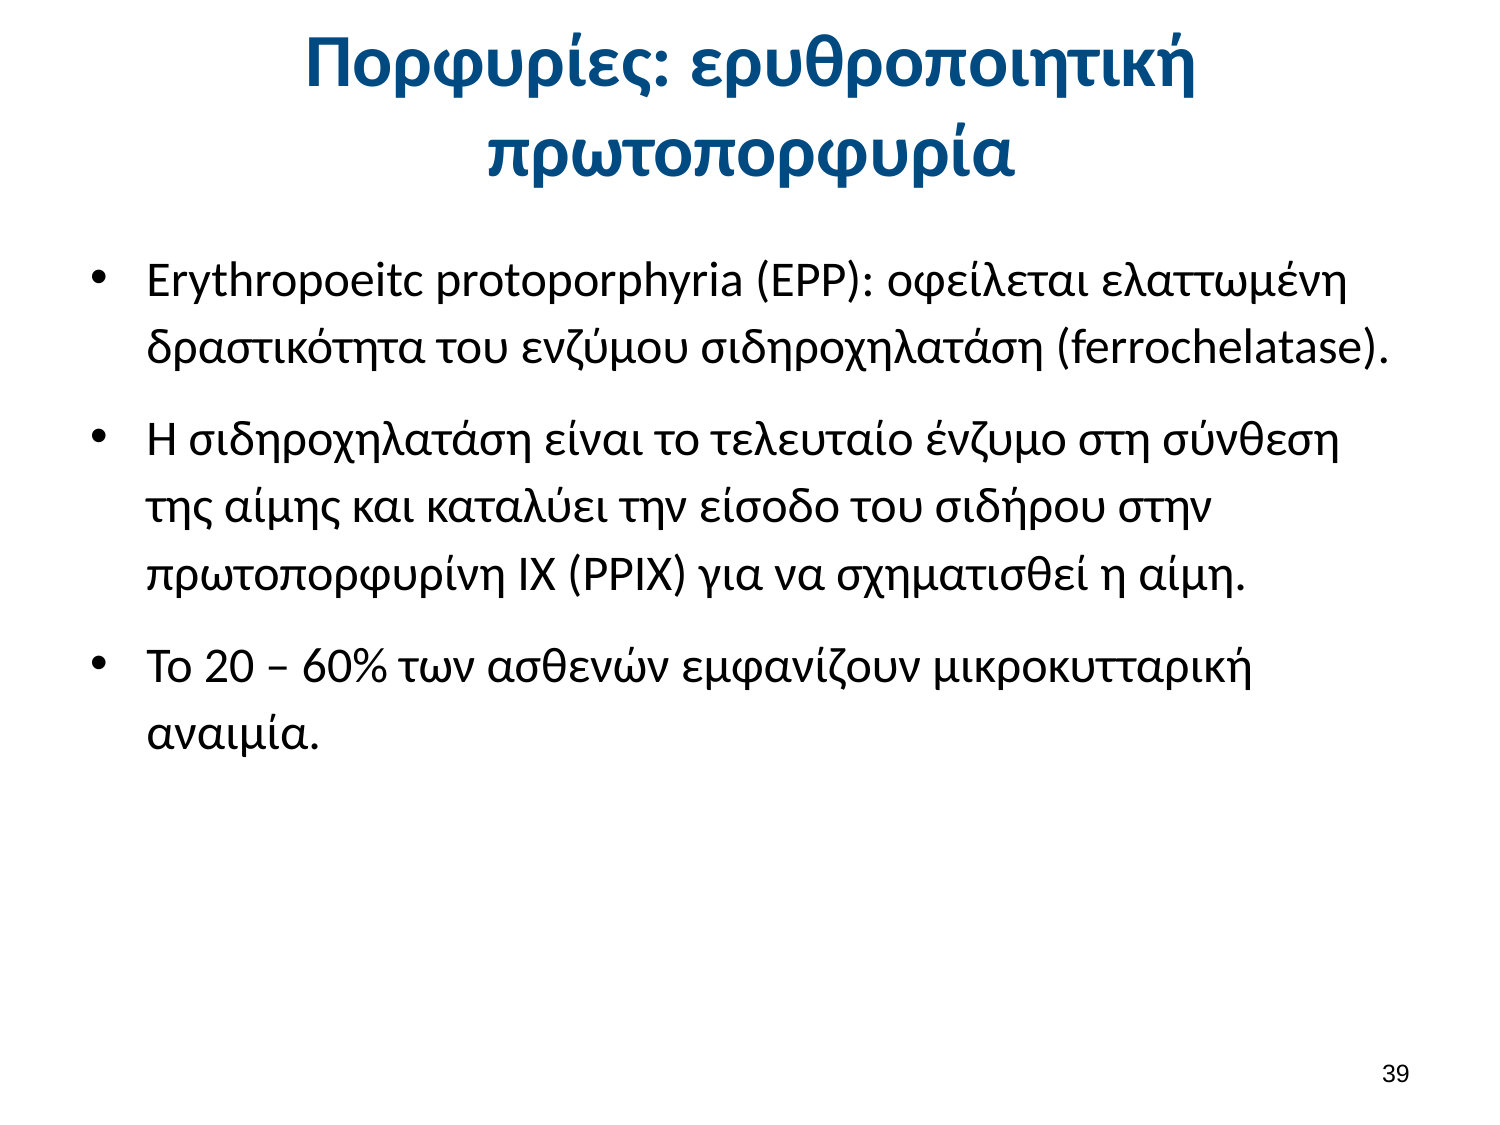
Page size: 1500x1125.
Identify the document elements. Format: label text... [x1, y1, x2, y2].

list Erythropoeitc protoporphyria (EPP): οφείλεται ελαττωμένη δραστικότητα του ενζύμου σιδηροχηλατάση (ferrochelatase). Η σιδηροχηλατάση είναι το τελευταίο ένζυμο στη σύνθεση της αίμης και καταλύει την είσοδο του σιδήρου στην πρωτοπορφυρίνη ΙΧ (PPIX) για να σχηματισθεί η αίμη. Το 20 – 60% των ασθενών εμφανίζουν μικροκυτταρική αναιμία. [75, 231, 1425, 1024]
slide_number 38 [1074, 1042, 1425, 1103]
title Πορφυρίες: ερυθροποιητική πρωτοπορφυρία [76, 19, 1427, 185]
